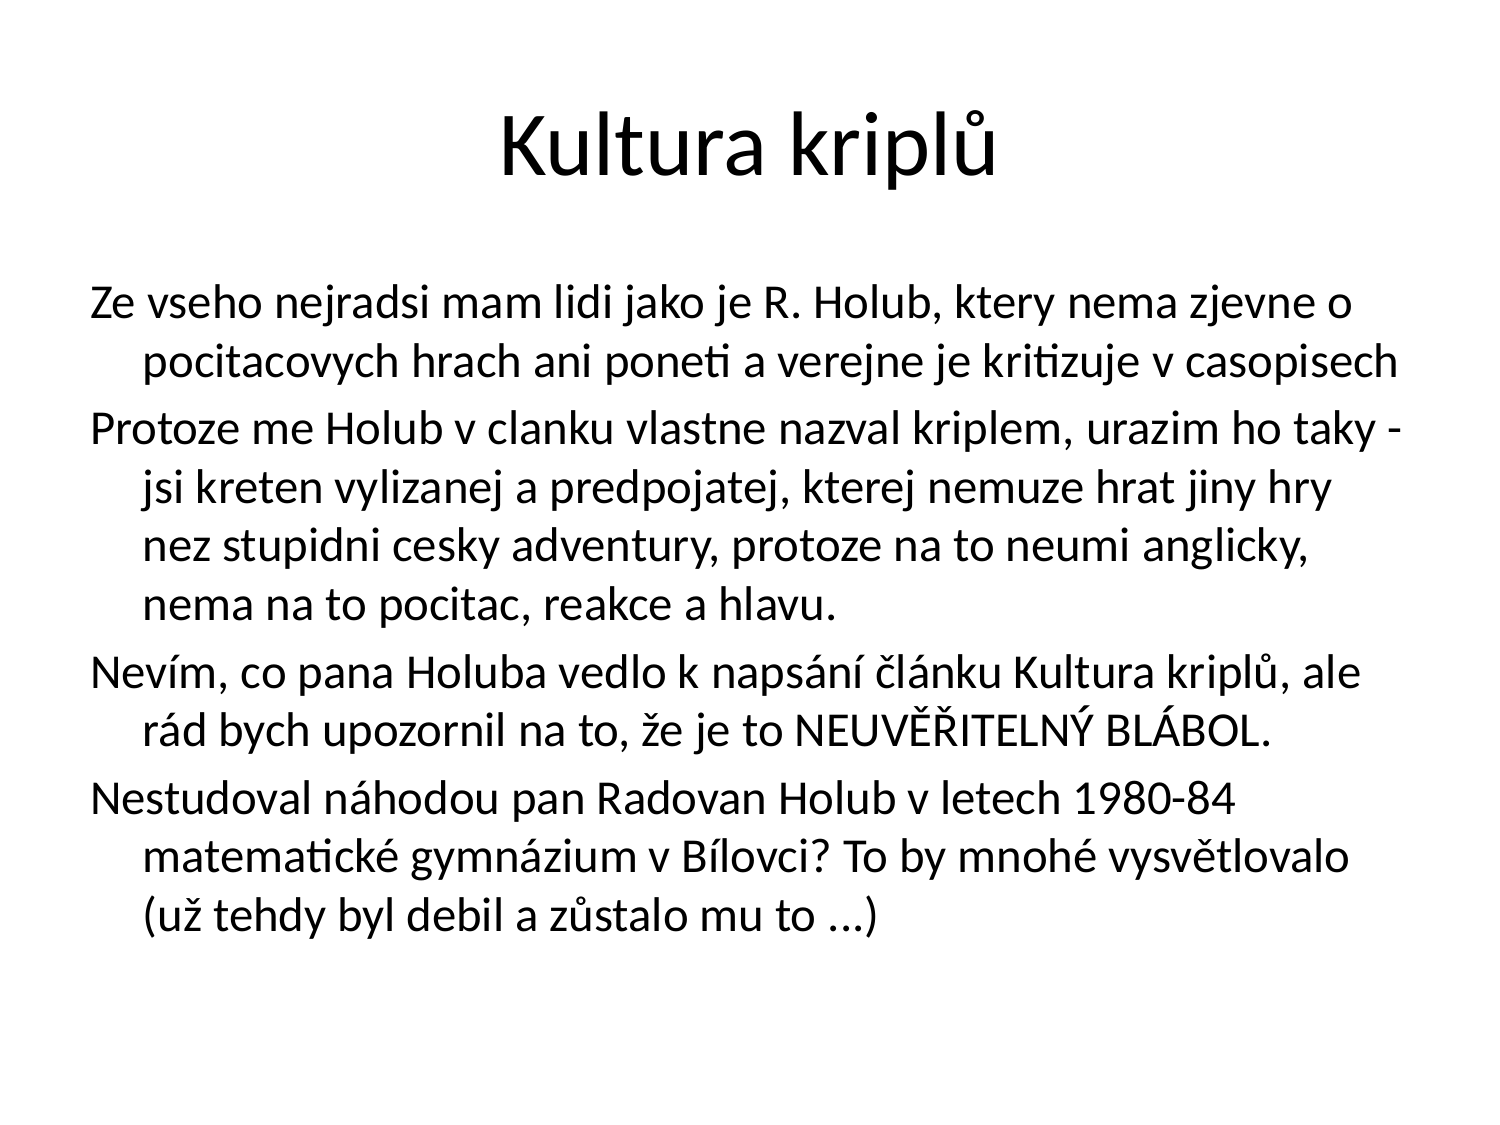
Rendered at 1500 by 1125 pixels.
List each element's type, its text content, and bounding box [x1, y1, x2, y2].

list Ze vseho nejradsi mam lidi jako je R. Holub, ktery nema zjevne o pocitacovych hrach ani poneti a verejne je kritizuje v casopisech Protoze me Holub v clanku vlastne nazval kriplem, urazim ho taky - jsi kreten vylizanej a predpojatej, kterej nemuze hrat jiny hry nez stupidni cesky adventury, protoze na to neumi anglicky, nema na to pocitac, reakce a hlavu. Nevím, co pana Holuba vedlo k napsání článku Kultura kriplů, ale rád bych upozornil na to, že je to NEUVĚŘITELNÝ BLÁBOL. Nestudoval náhodou pan Radovan Holub v letech 1980-84 matematické gymnázium v Bílovci? To by mnohé vysvětlovalo (už tehdy byl debil a zůstalo mu to ...) [75, 262, 1425, 1005]
title Kultura kriplů [75, 45, 1425, 233]
